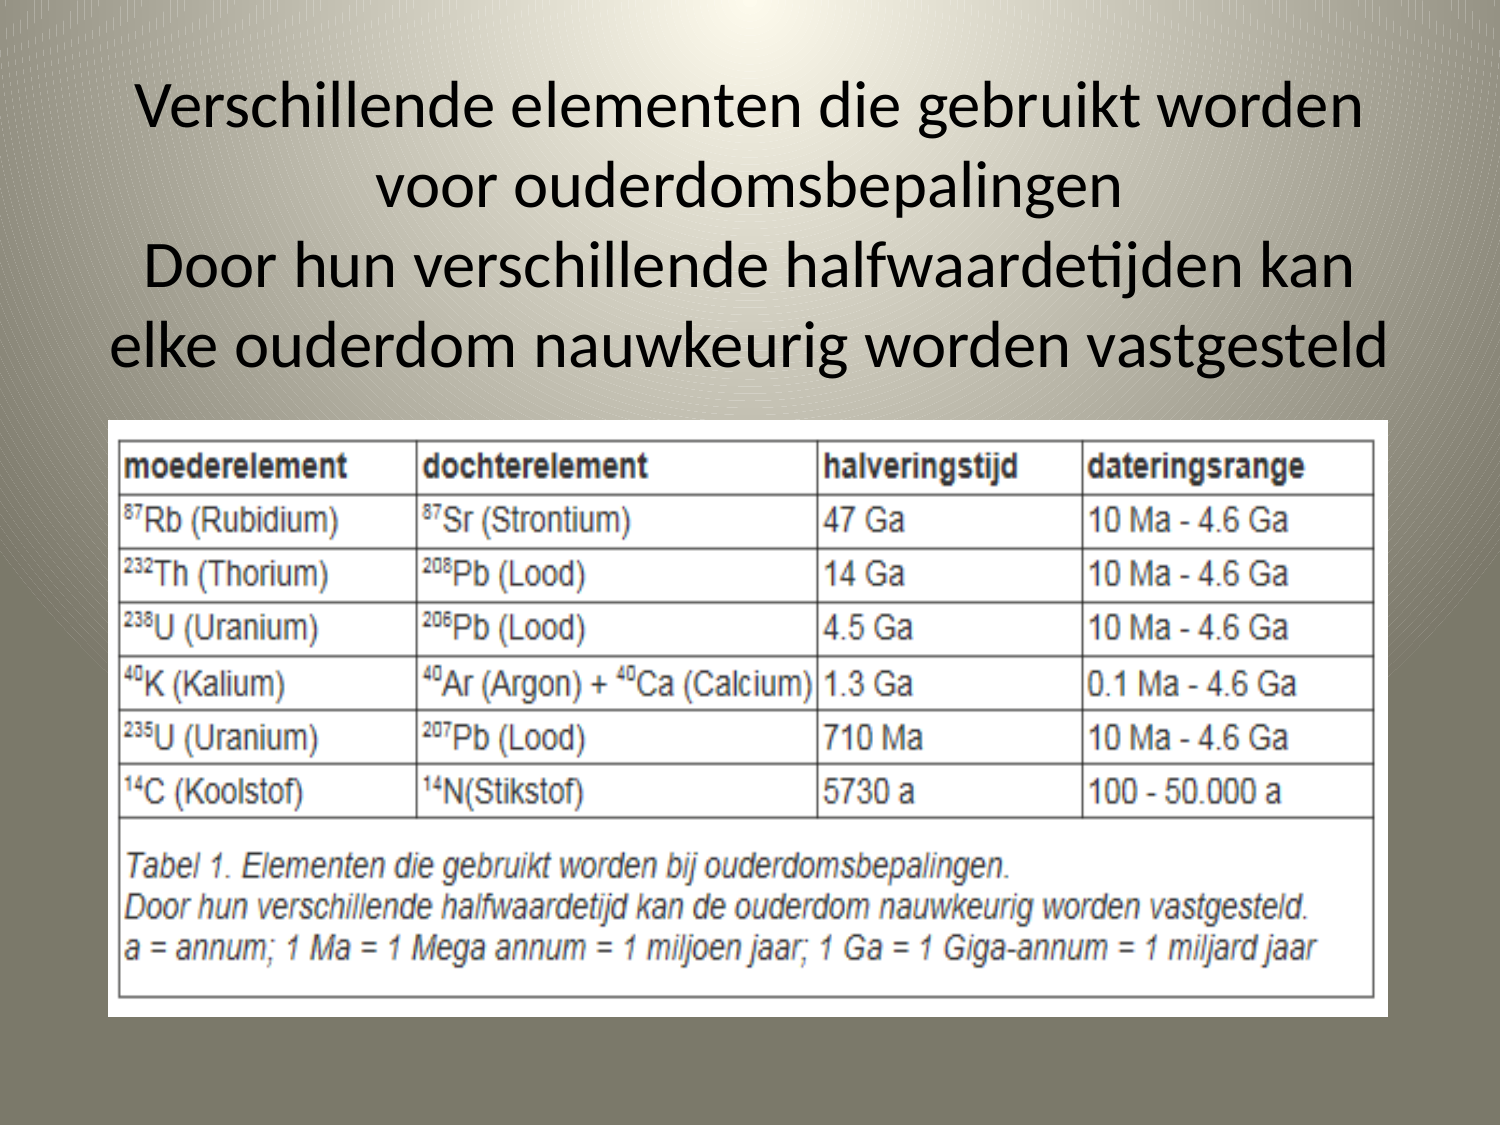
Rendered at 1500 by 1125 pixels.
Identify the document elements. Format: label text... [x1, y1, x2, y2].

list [108, 420, 1389, 1018]
title Verschillende elementen die gebruikt worden voor ouderdomsbepalingen Door hun verschillende halfwaardetijden kan elke ouderdom nauwkeurig worden vastgesteld [75, 45, 1425, 398]
